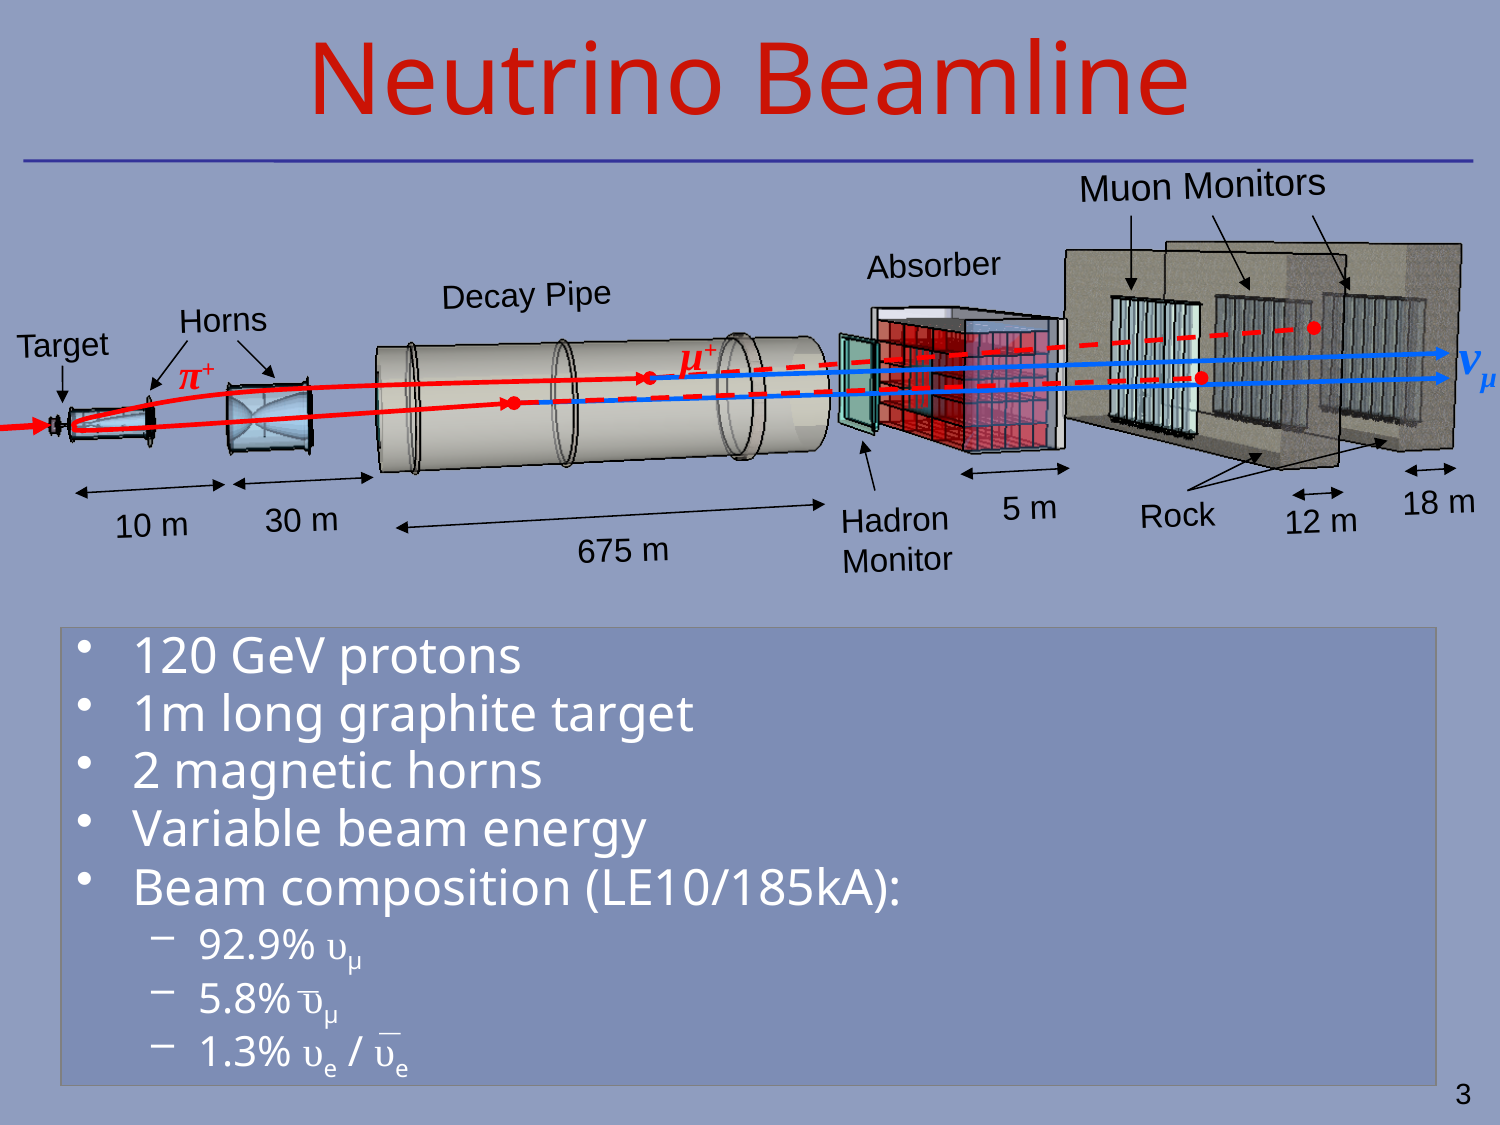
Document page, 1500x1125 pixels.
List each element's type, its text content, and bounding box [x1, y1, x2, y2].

text_box Hadron Monitor [825, 505, 979, 588]
picture [37, 233, 1476, 498]
text_box 30 m [249, 505, 361, 548]
text_box Rock [1124, 505, 1270, 543]
text_box νμ [1479, 317, 1500, 401]
text_box 10 m [99, 505, 211, 553]
list 120 GeV protons 1m long graphite target 2 magnetic horns Variable beam energy Beam composition (LE10/185kA): 92.9% υμ 5.8% υμ 1.3% υe / υe [60, 627, 1437, 1086]
text_box Muon Monitors [1063, 147, 1365, 218]
title Neutrino Beamline [87, 0, 1413, 151]
text_box 12 m [1268, 505, 1381, 549]
text_box Target [0, 317, 32, 373]
text_box [395, 505, 824, 534]
text_box 18 m [1387, 470, 1499, 530]
slide_number 3 [1136, 1067, 1487, 1125]
text_box 675 m [561, 518, 688, 578]
text_box 5 m [987, 505, 1099, 535]
